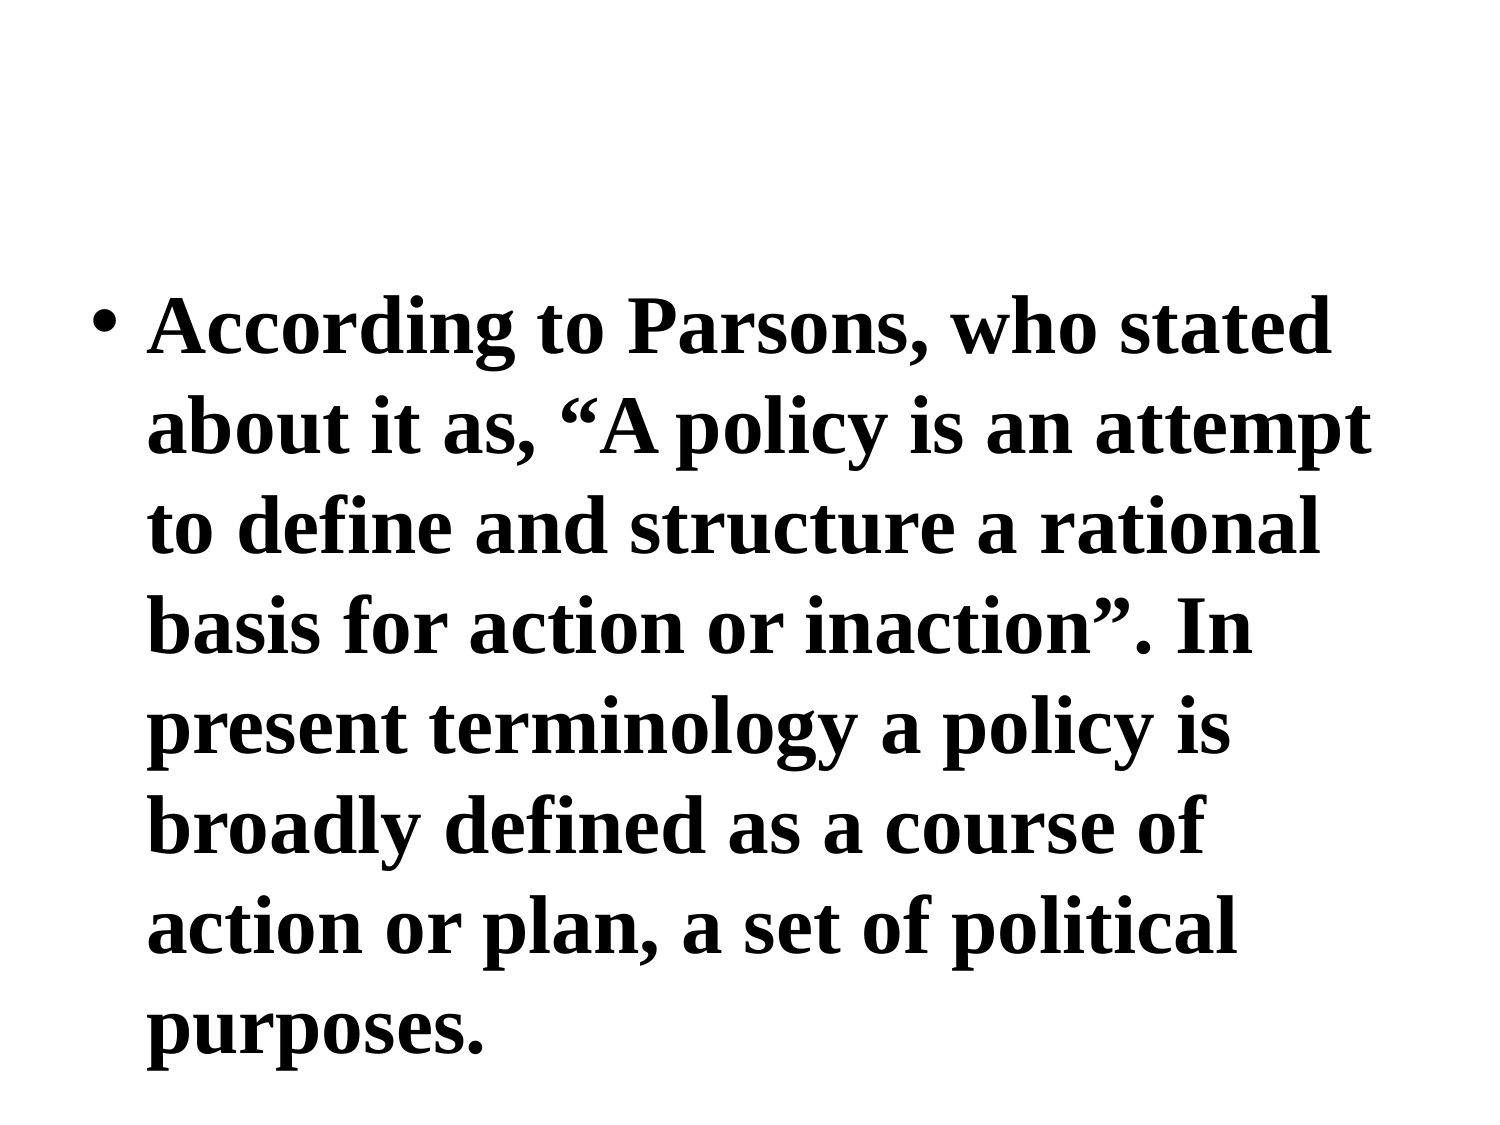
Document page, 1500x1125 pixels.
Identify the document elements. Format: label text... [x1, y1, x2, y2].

list According to Parsons, who stated about it as, “A policy is an attempt to define and structure a rational basis for action or inaction”. In present terminology a policy is broadly defined as a course of action or plan, a set of political purposes. [75, 262, 1425, 1005]
